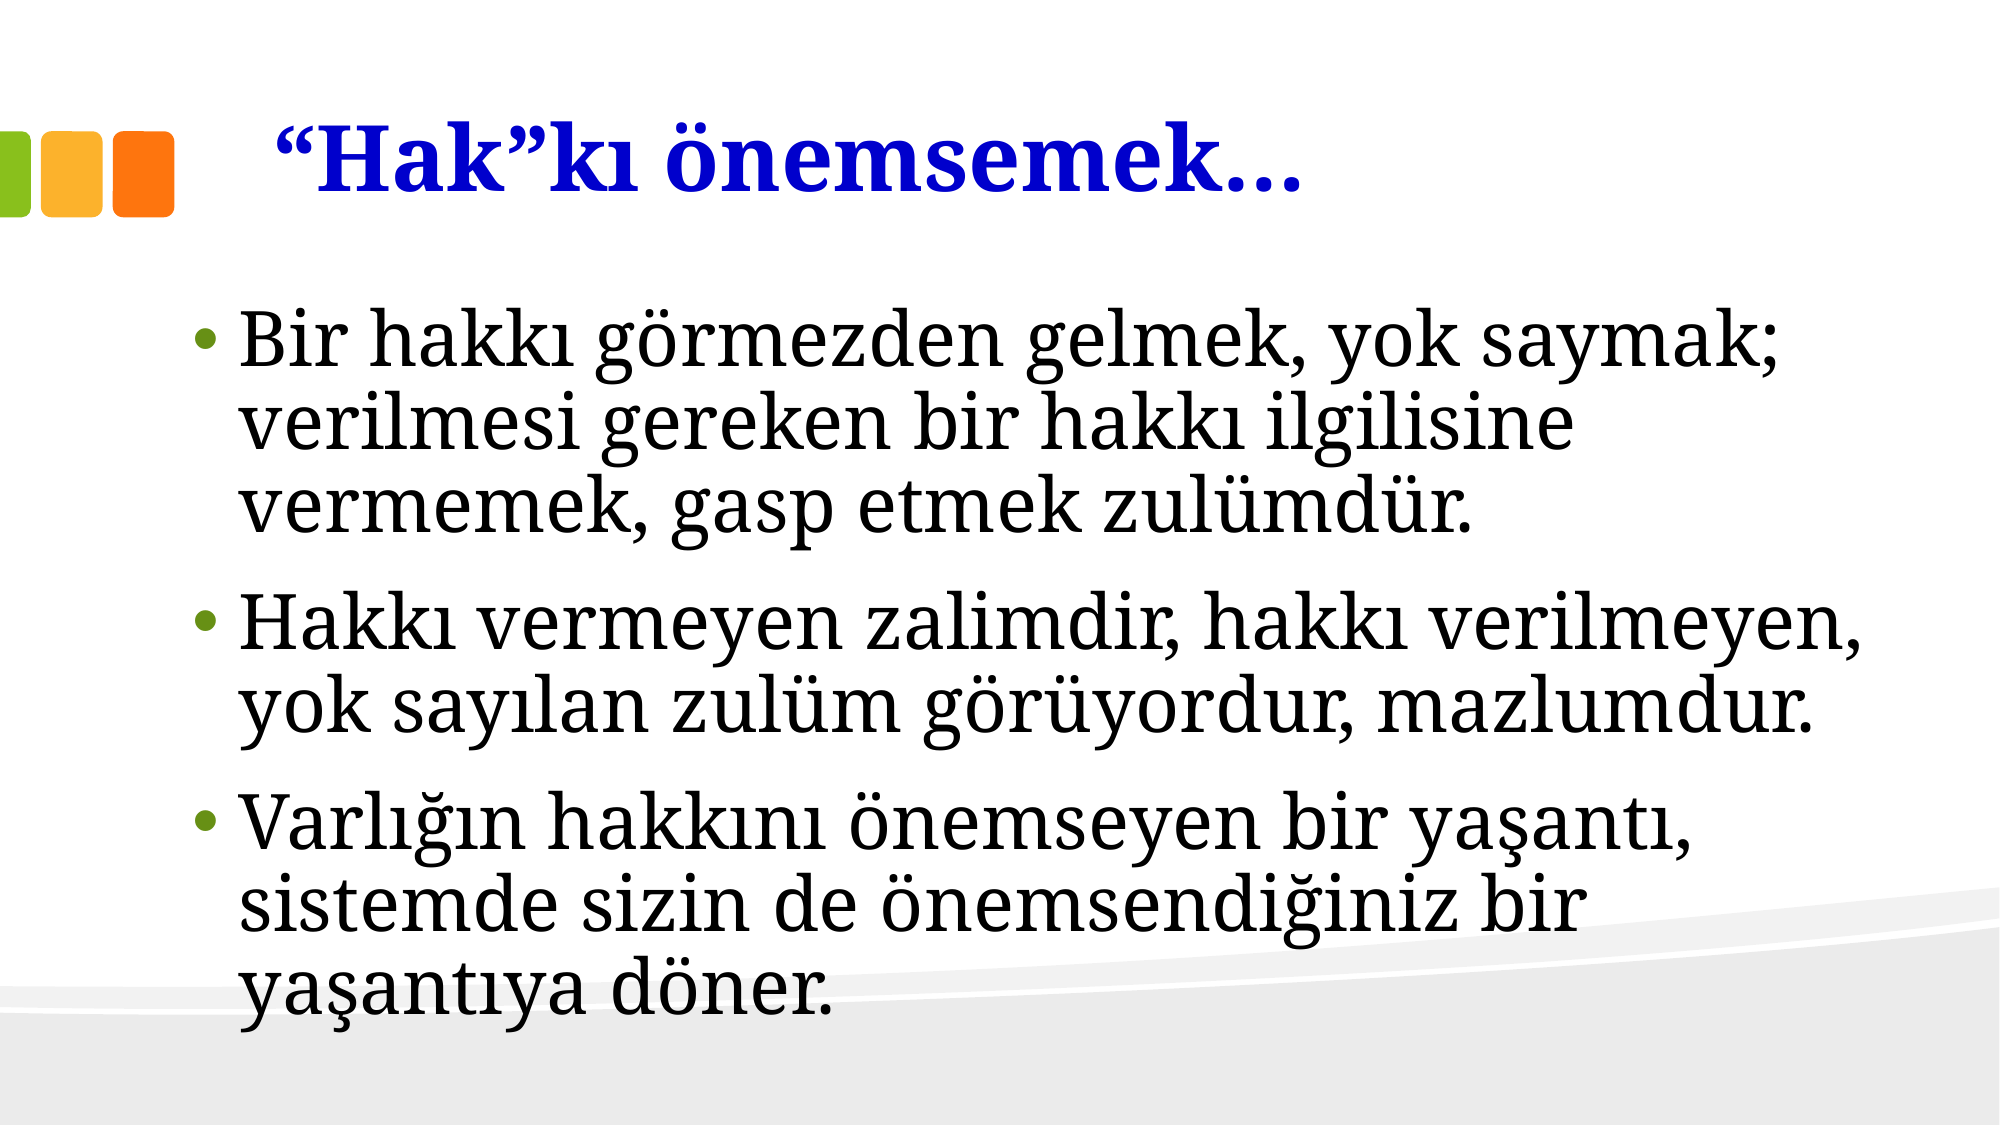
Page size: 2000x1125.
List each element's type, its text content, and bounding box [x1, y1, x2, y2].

title “Hak”kı önemsemek… [101, 24, 1933, 220]
list Bir hakkı görmezden gelmek, yok saymak; verilmesi gereken bir hakkı ilgilisine vermemek, gasp etmek zulümdür. Hakkı vermeyen zalimdir, hakkı verilmeyen, yok sayılan zulüm görüyordur, mazlumdur. Varlığın hakkını önemseyen bir yaşantı, sistemde sizin de önemsendiğiniz bir yaşantıya döner. [172, 290, 1886, 1059]
